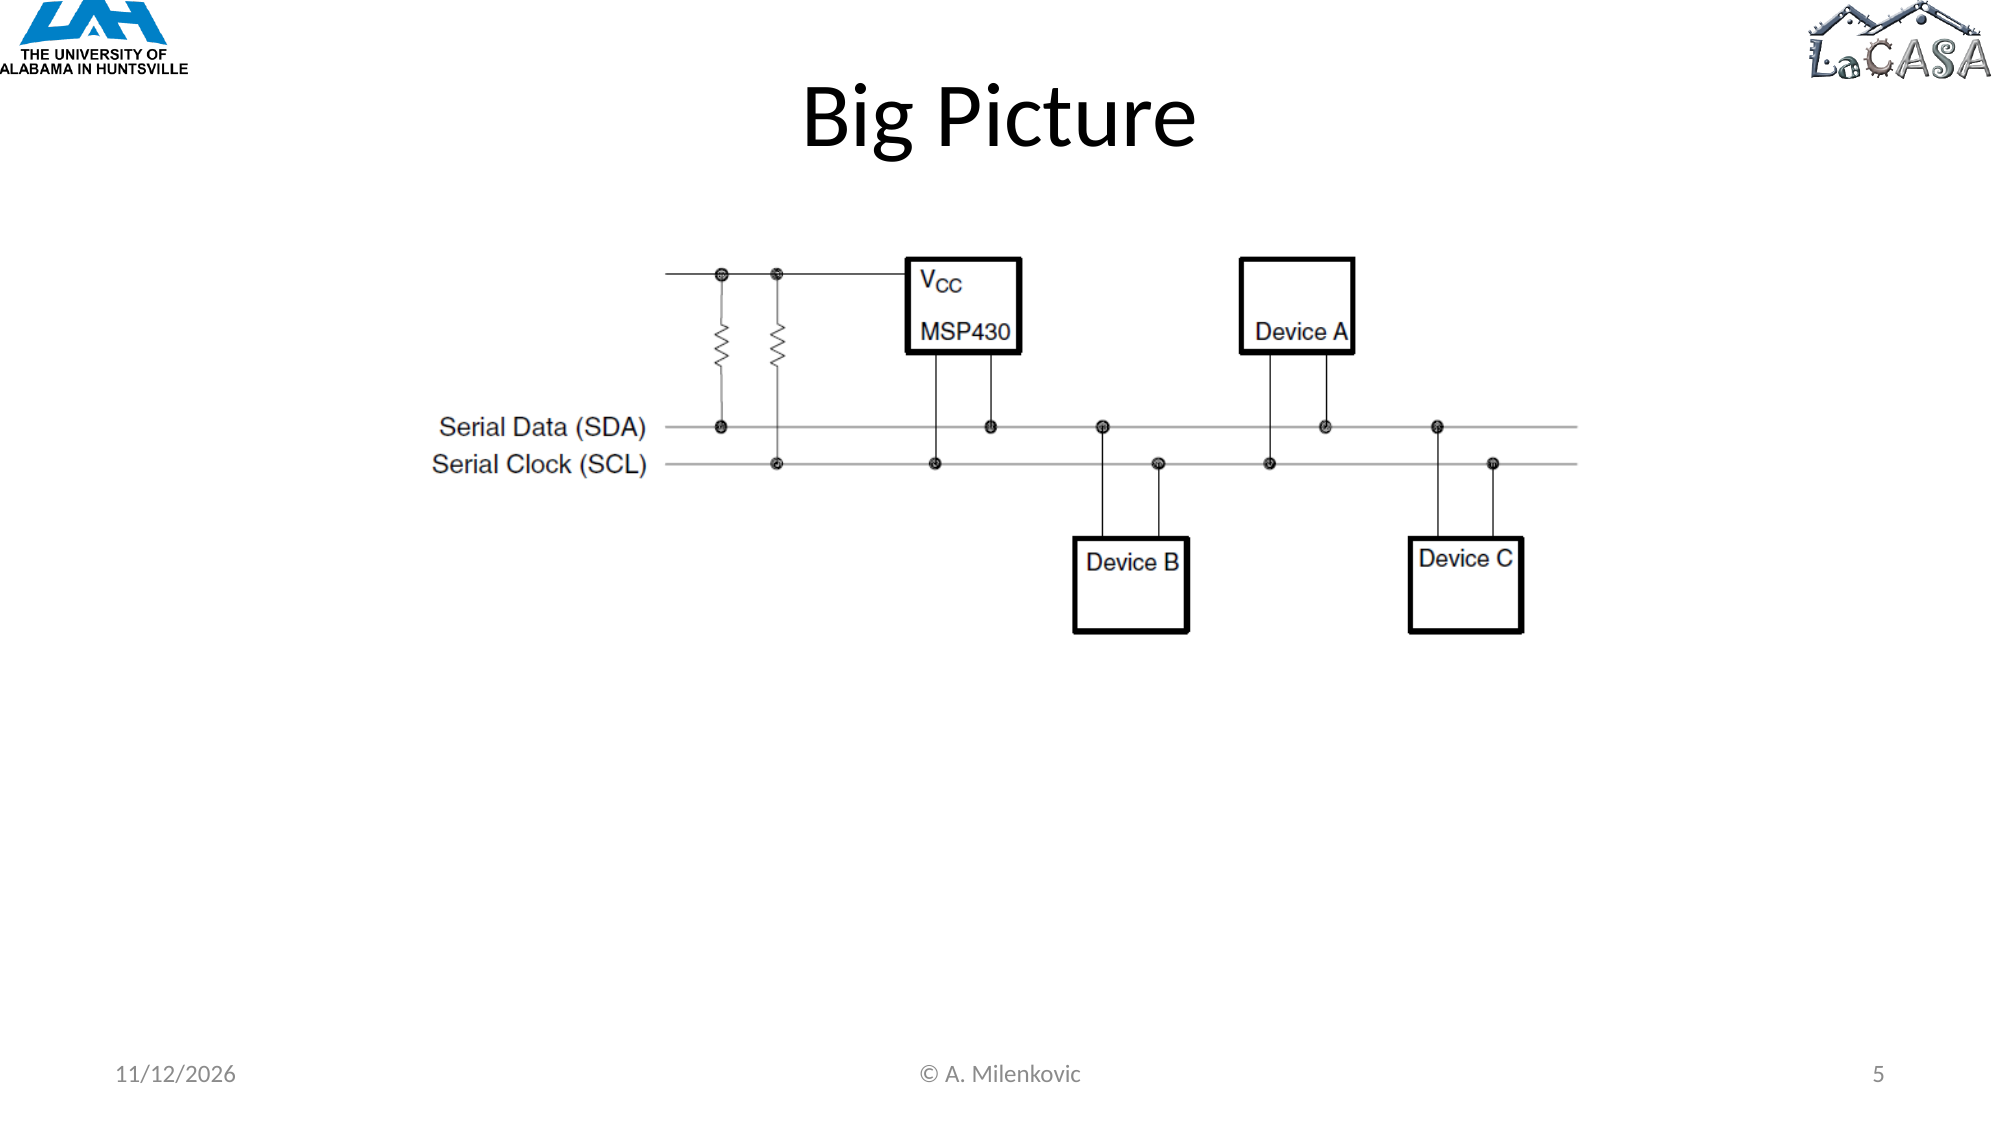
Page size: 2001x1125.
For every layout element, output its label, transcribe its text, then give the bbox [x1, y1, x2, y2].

title Big Picture [99, 45, 1900, 175]
footer © A. Milenkovic [683, 1042, 1317, 1103]
picture [0, 0, 189, 75]
picture [380, 212, 1586, 669]
picture [1798, 0, 2000, 85]
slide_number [99, 1042, 567, 1103]
slide_number 5 [1433, 1042, 1900, 1103]
